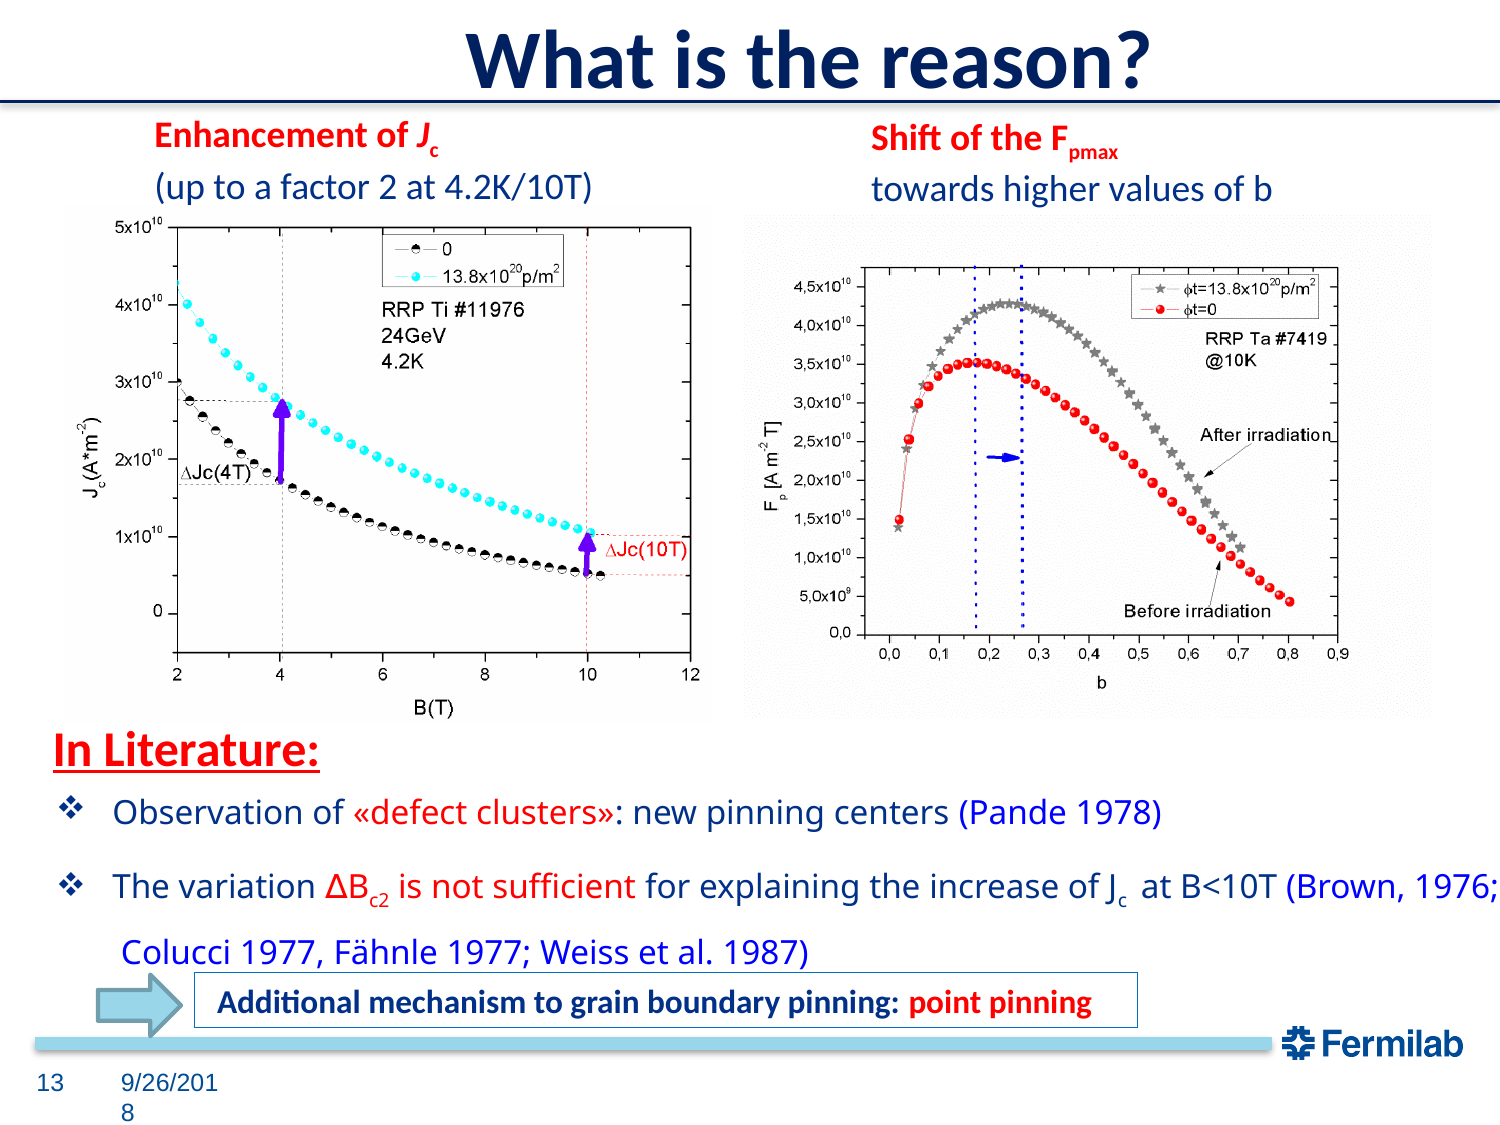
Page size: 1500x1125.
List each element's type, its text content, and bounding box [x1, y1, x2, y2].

text_box Additional mechanism to grain boundary pinning: point pinning [194, 972, 1138, 1028]
slide_number 13 [36, 1066, 105, 1106]
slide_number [120, 1066, 232, 1107]
text_box In Literature: [37, 708, 336, 784]
text_box Enhancement of Jc (up to a factor 2 at 4.2K/10T) [139, 149, 754, 214]
text_box What is the reason? [134, 0, 1485, 98]
text_box The variation ∆Bc2 is not sufficient for explaining the increase of Jc at B<10T (Brown, 1976; Colucci 1977, Fähnle 1977; Weiss et al. 1987) [41, 835, 1500, 979]
picture [1282, 1026, 1463, 1060]
text_box What is the reason? [134, 113, 1485, 149]
text_box Shift of the Fpmax towards higher values of b [856, 149, 1471, 217]
picture [740, 208, 1435, 719]
text_box Observation of «defect clusters»: new pinning centers (Pande 1978) [41, 763, 1400, 835]
picture [65, 203, 713, 724]
text_box [95, 972, 184, 1039]
